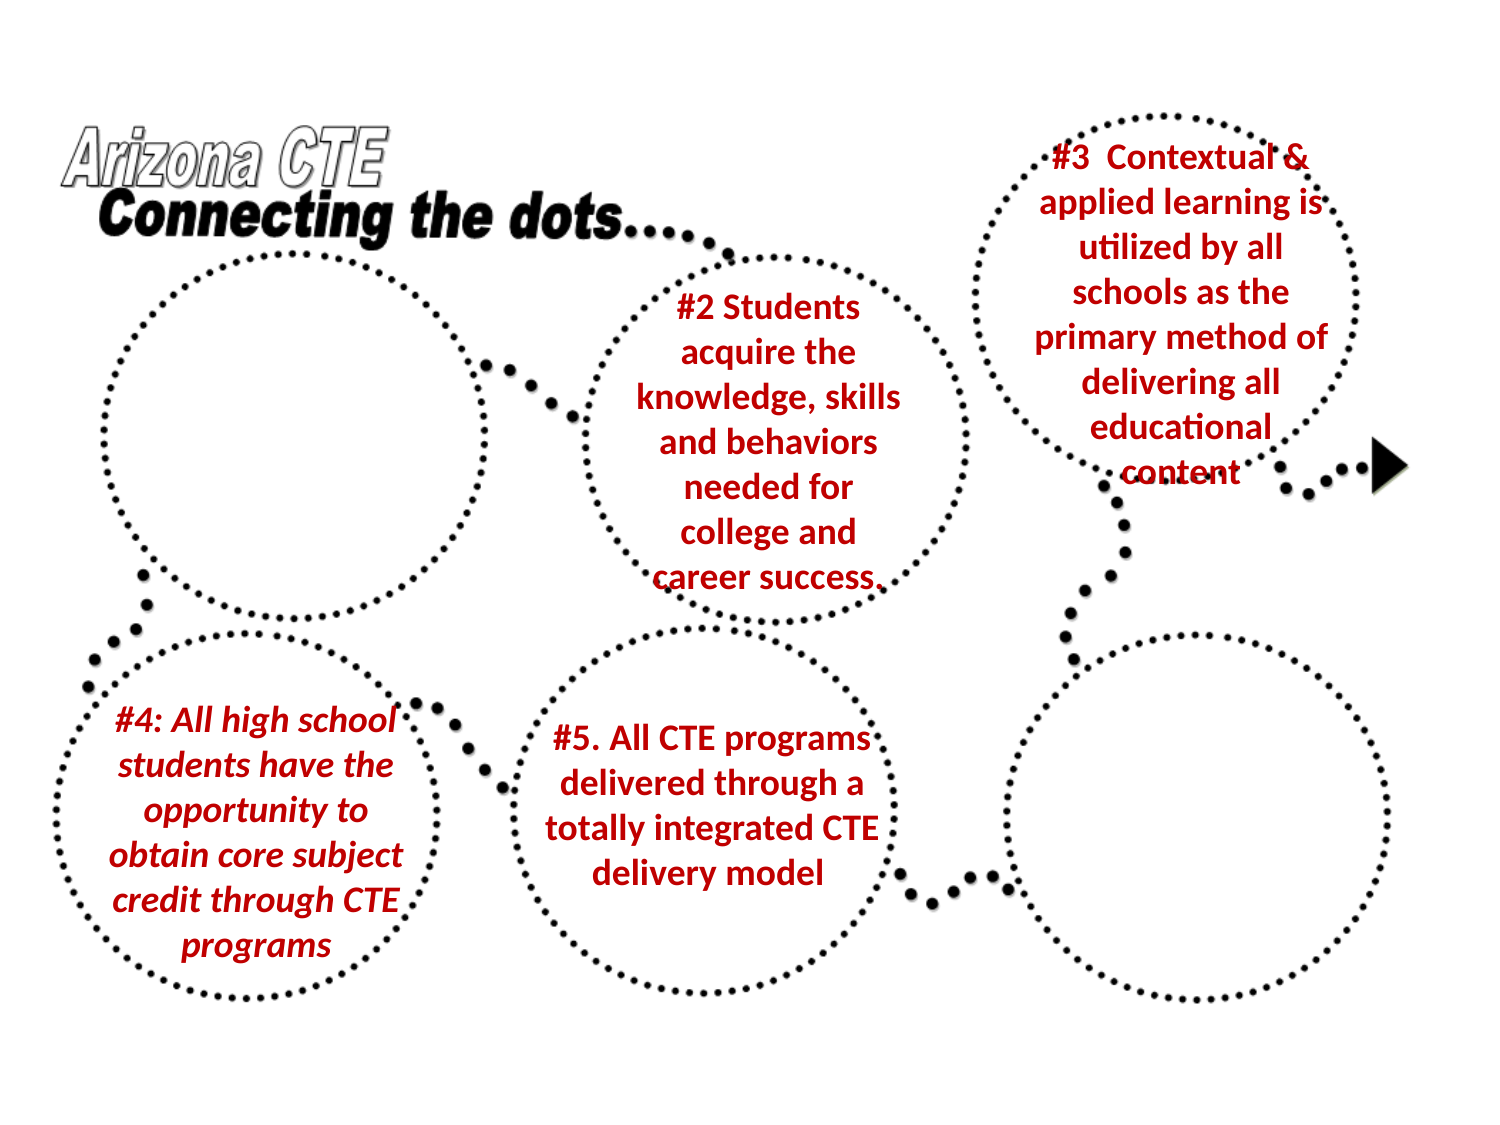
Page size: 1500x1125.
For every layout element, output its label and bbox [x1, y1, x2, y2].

picture [24, 87, 1477, 1026]
